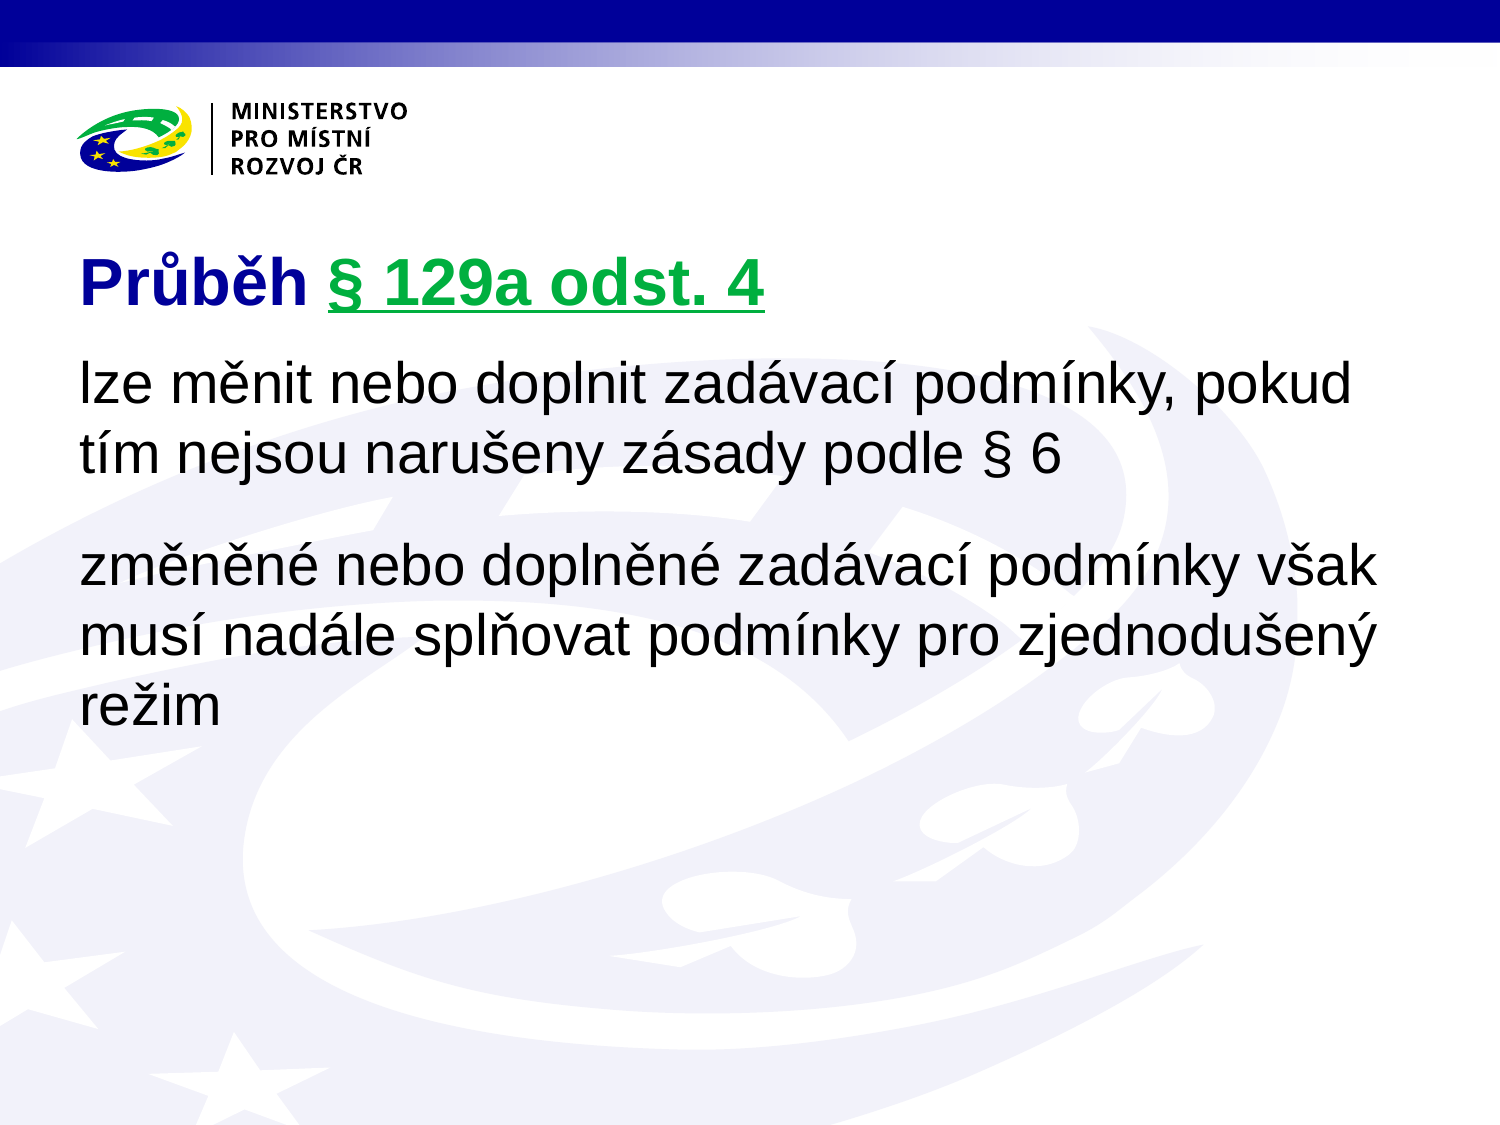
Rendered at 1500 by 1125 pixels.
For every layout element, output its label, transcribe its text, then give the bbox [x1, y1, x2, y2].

list lze měnit nebo doplnit zadávací podmínky, pokud tím nejsou narušeny zásady podle § 6 změněné nebo doplněné zadávací podmínky však musí nadále splňovat podmínky pro zjednodušený režim [64, 338, 1425, 1059]
title Průběh § 129a odst. 4 [64, 231, 1425, 315]
